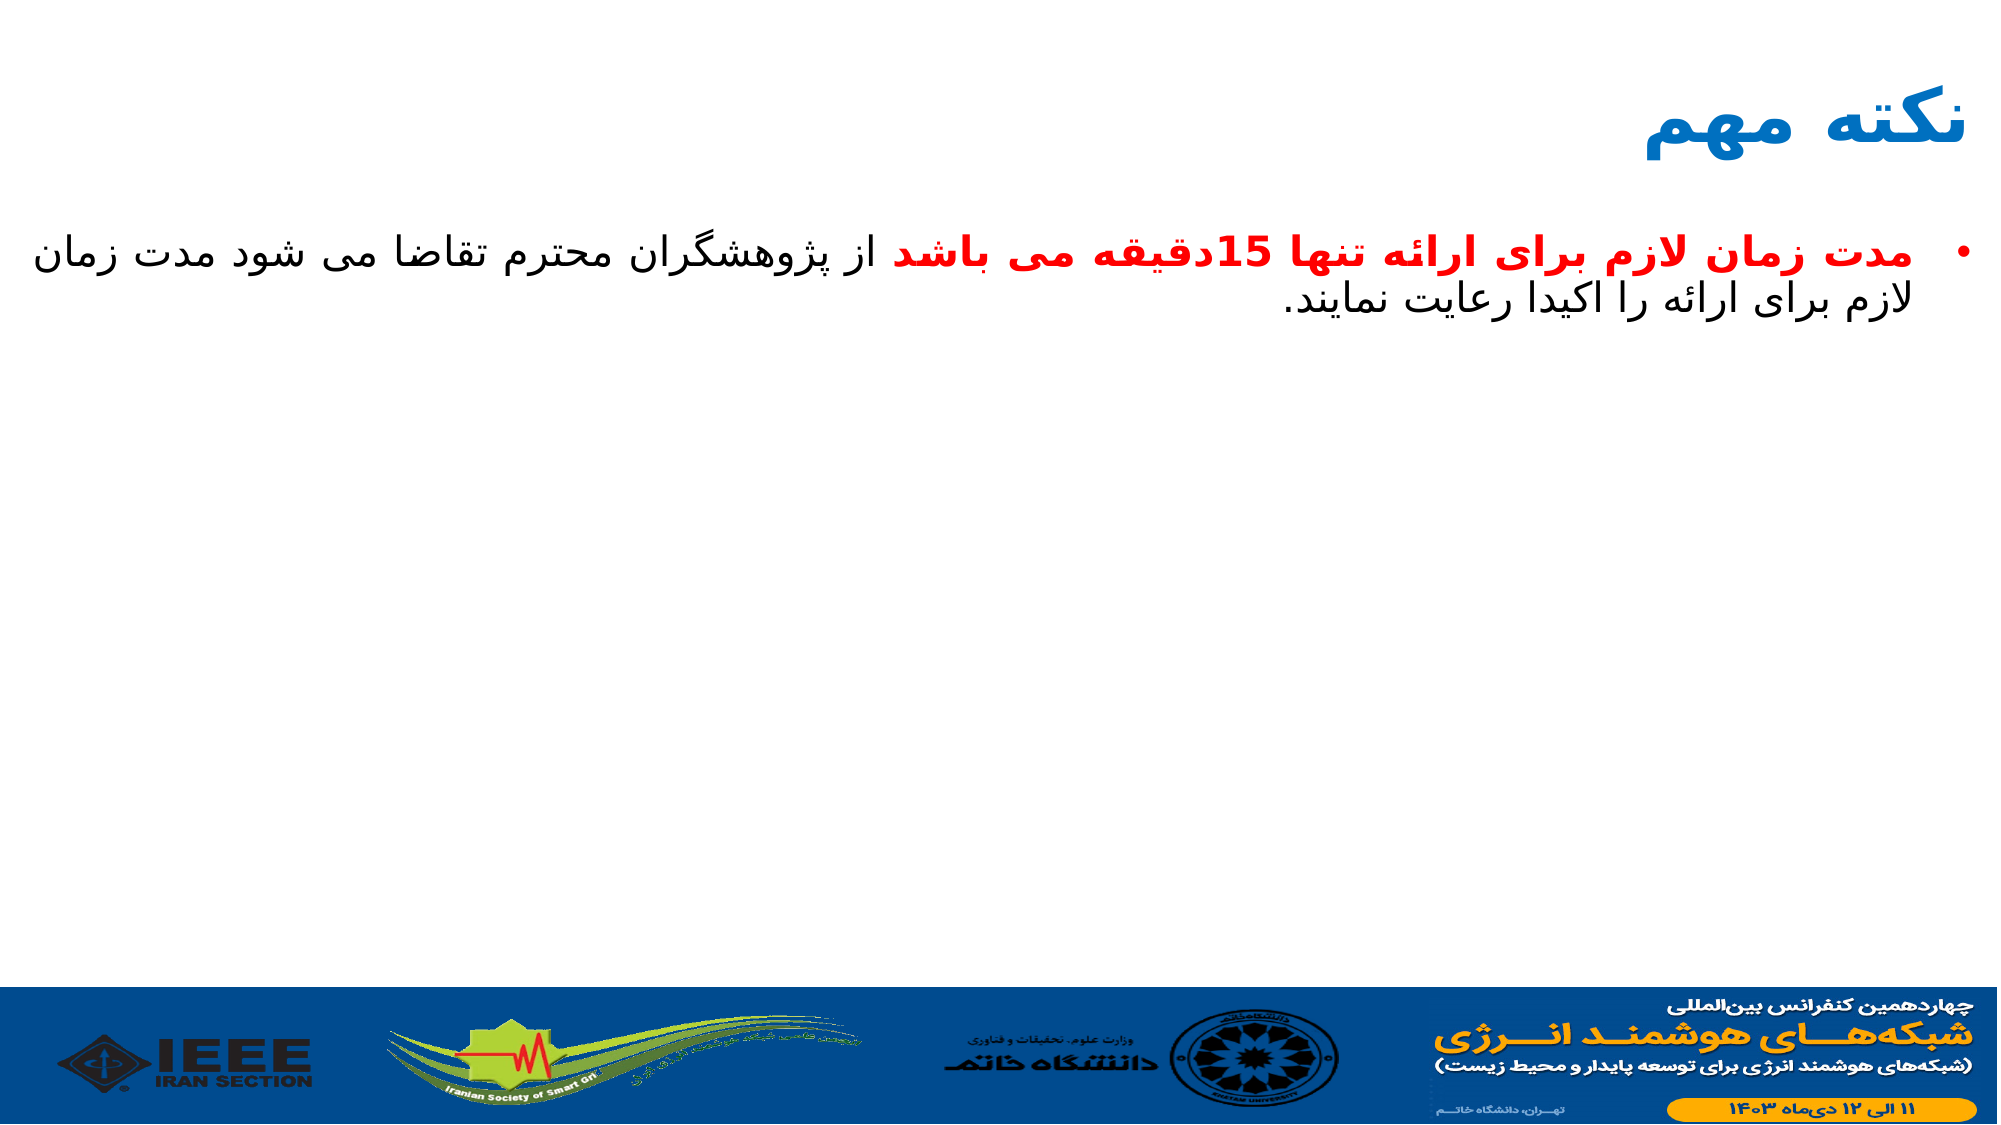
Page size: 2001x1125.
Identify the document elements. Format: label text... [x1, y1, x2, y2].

picture [0, 987, 1997, 1124]
text_box نکته مهم [453, 18, 1986, 166]
text_box مدت زمان لازم برای ارائه تنها 15دقیقه می باشد از پژوهشگران محترم تقاضا می شود مدت زمان لازم برای ارائه را اکیدا رعایت نمایند. [16, 223, 1986, 1014]
